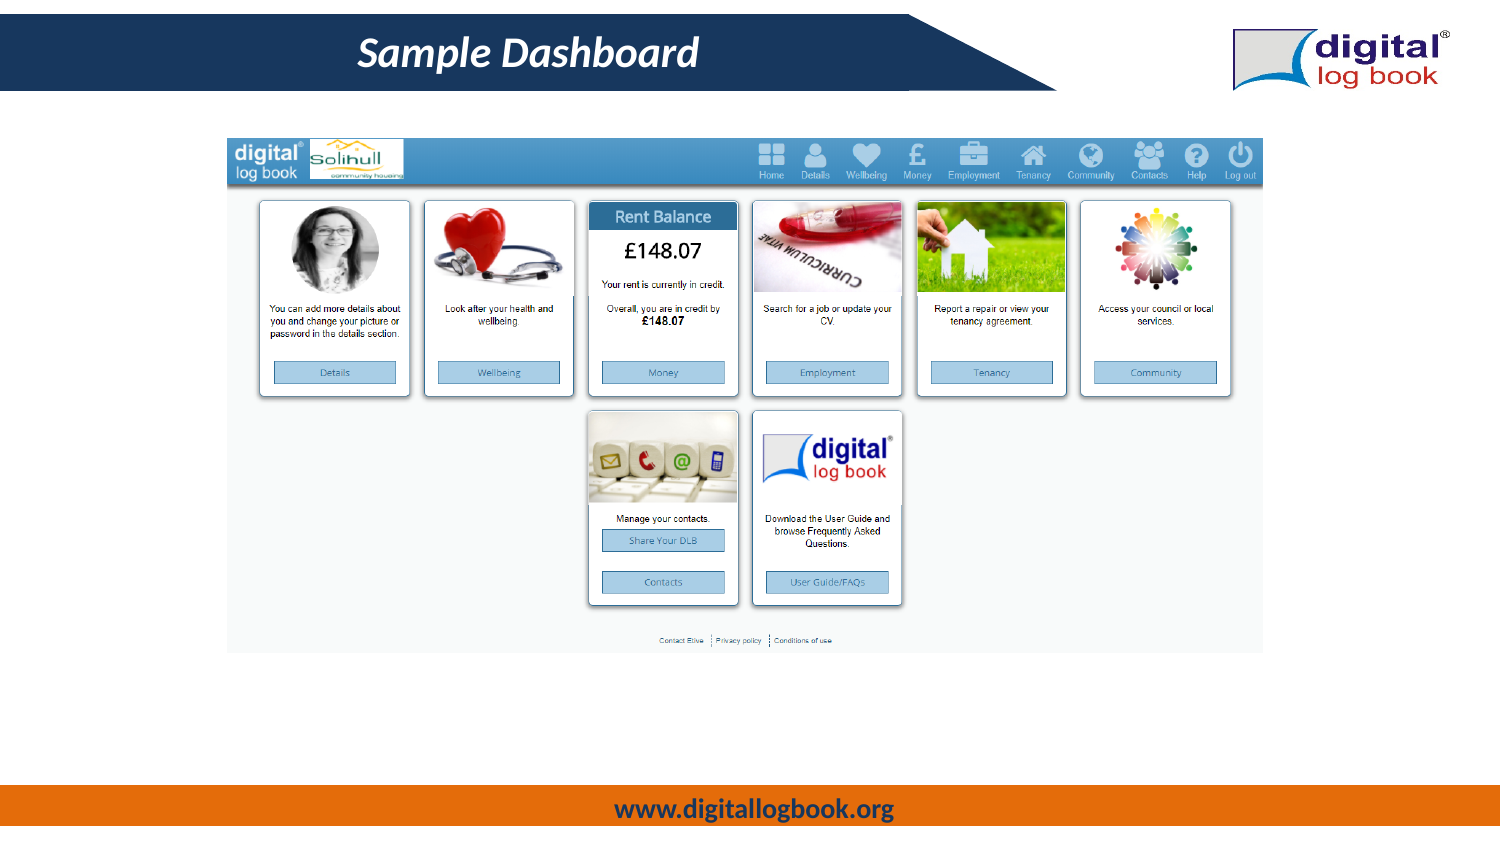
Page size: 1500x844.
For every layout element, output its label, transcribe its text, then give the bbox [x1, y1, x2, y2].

text_box Sample Dashboard [199, 21, 858, 78]
picture [1233, 29, 1450, 91]
text_box www.digitallogbook.org [207, 792, 1301, 822]
picture [226, 138, 1264, 653]
